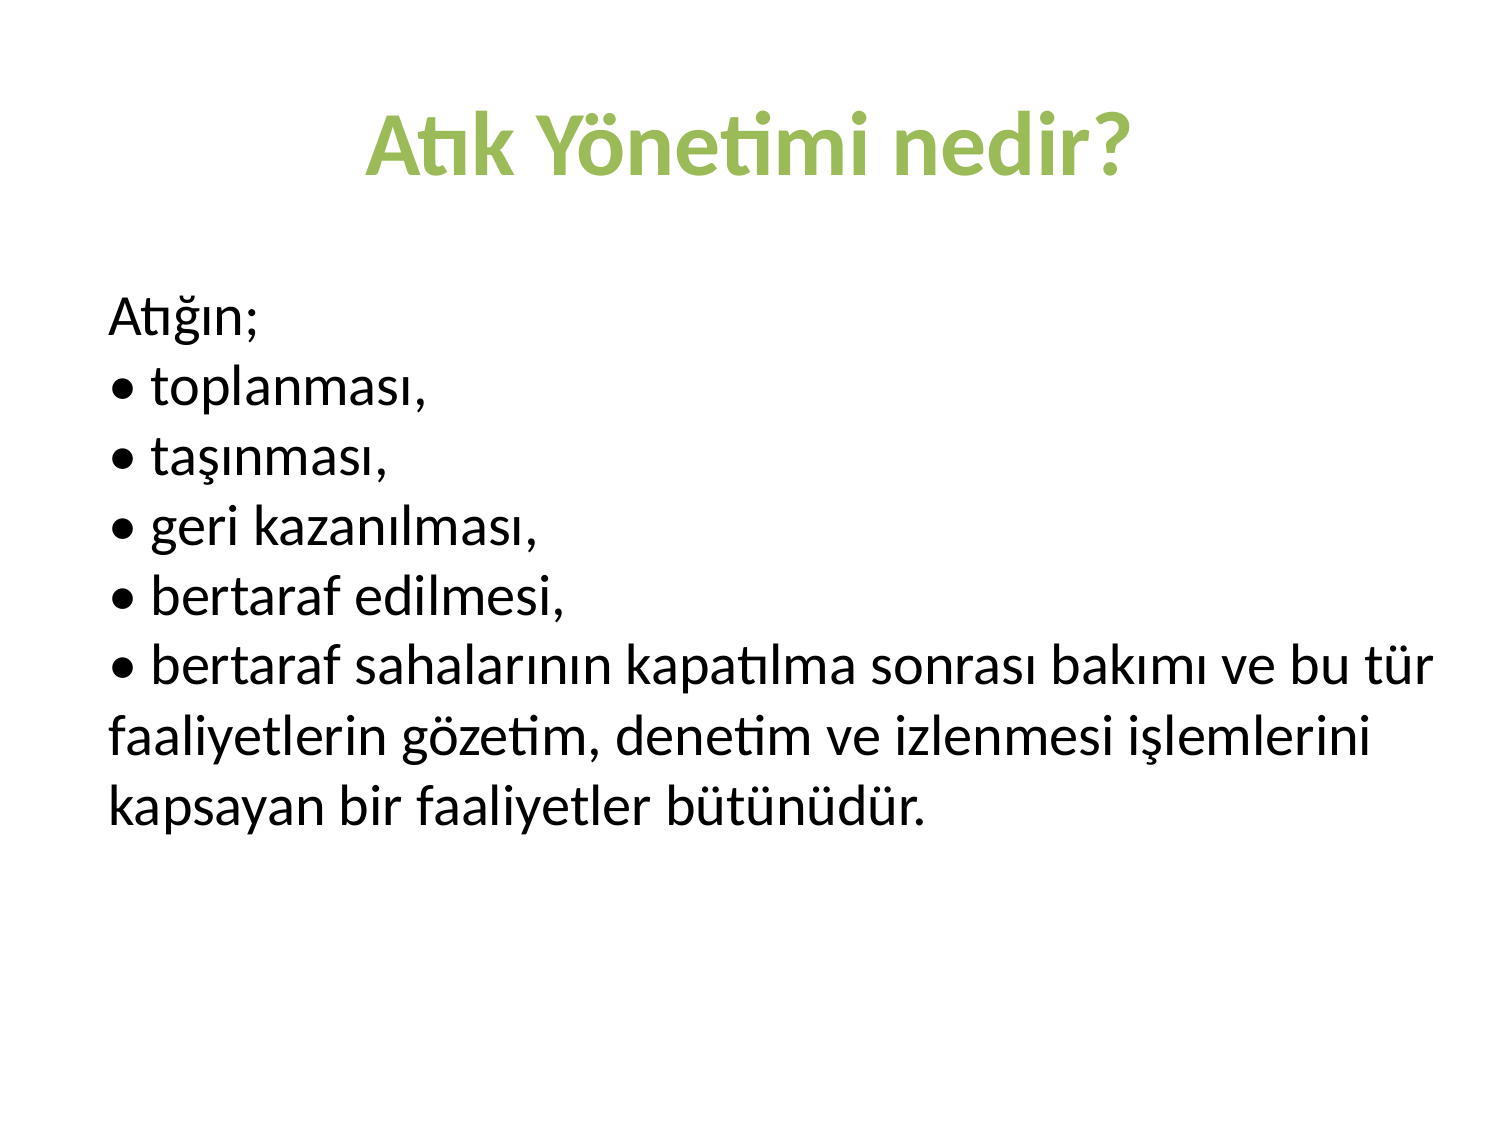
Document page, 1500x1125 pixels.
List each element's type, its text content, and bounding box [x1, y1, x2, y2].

text_box Atığın; • toplanması, • taşınması, • geri kazanılması, • bertaraf edilmesi, • bertaraf sahalarının kapatılma sonrası bakımı ve bu tür faaliyetlerin gözetim, denetim ve izlenmesi işlemlerini kapsayan bir faaliyetler bütünüdür. [93, 269, 1465, 845]
title Atık Yönetimi nedir? [75, 45, 1425, 233]
